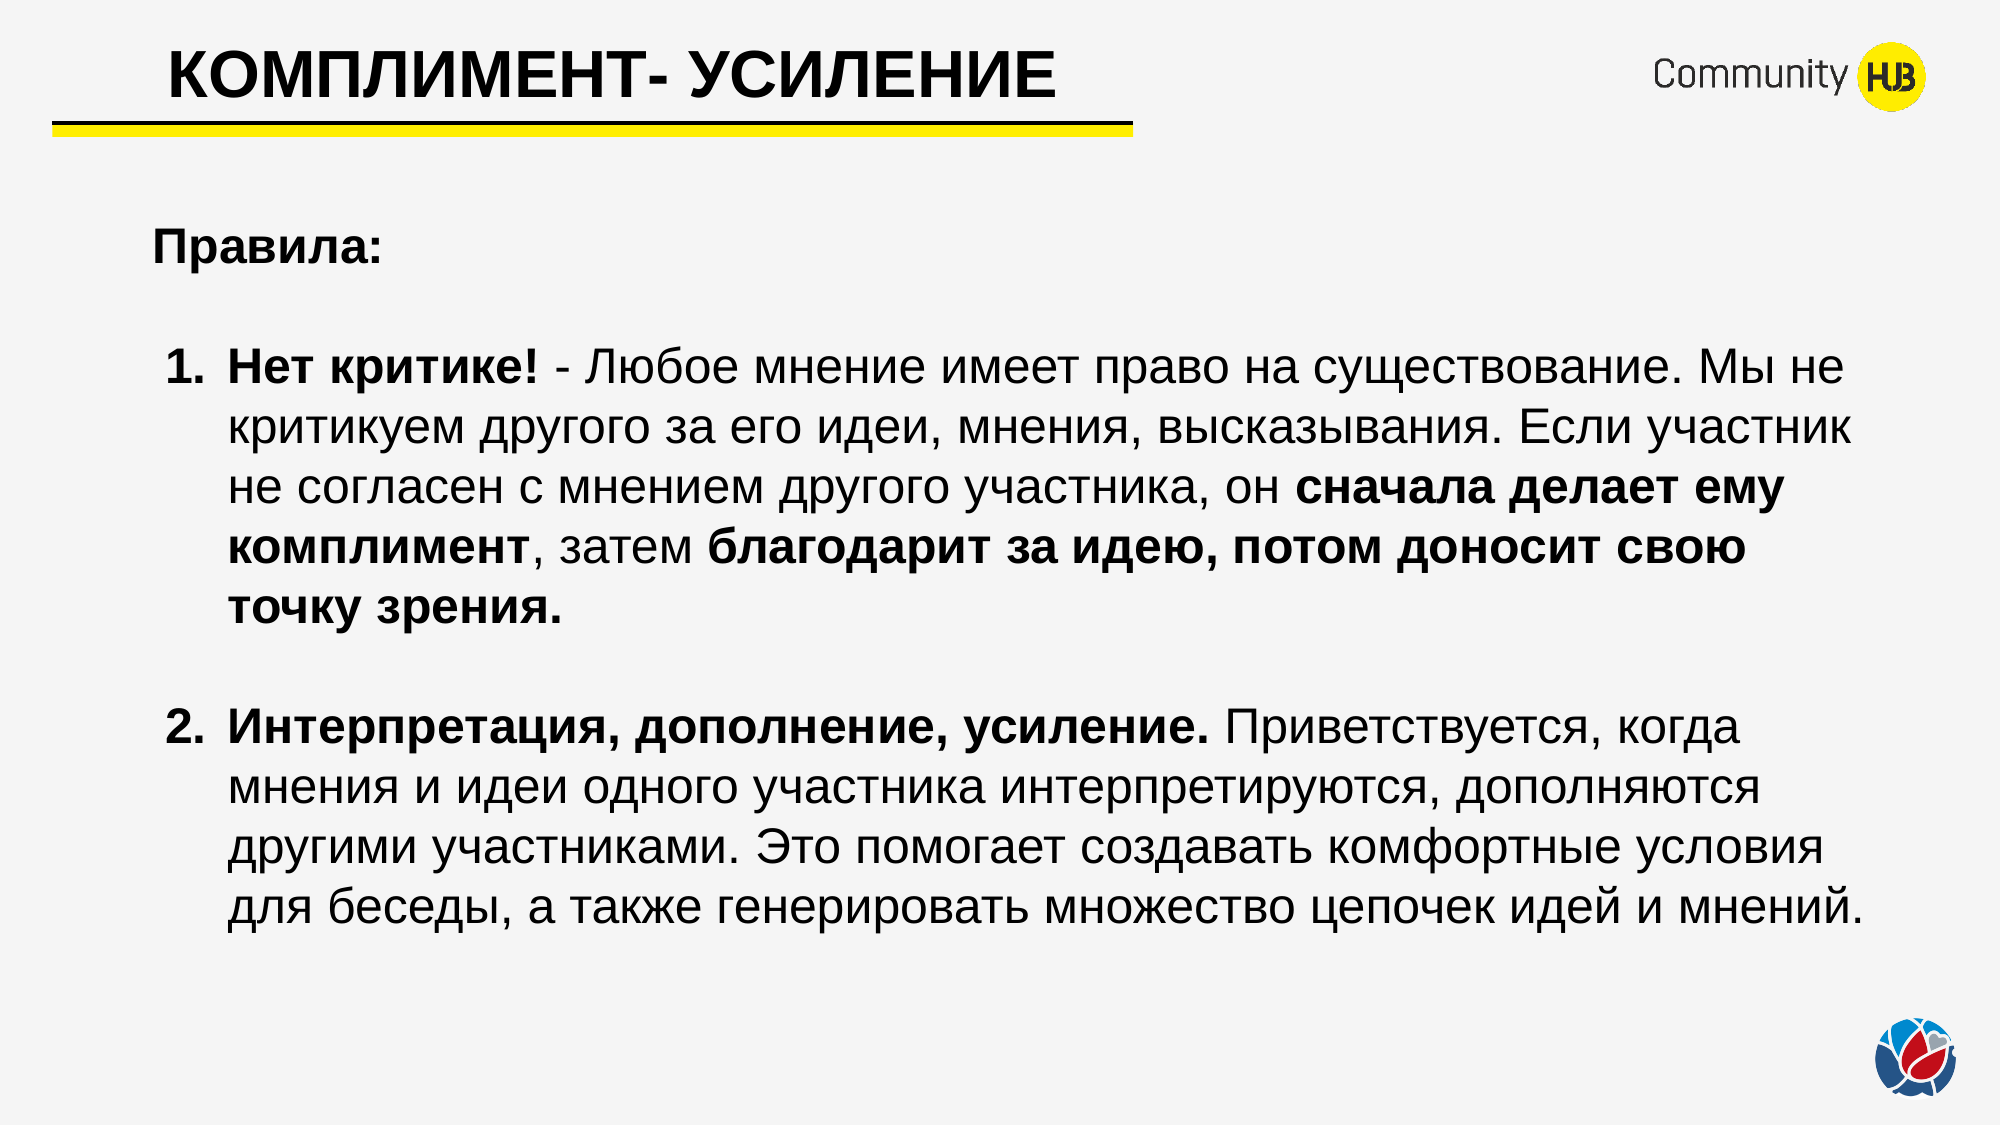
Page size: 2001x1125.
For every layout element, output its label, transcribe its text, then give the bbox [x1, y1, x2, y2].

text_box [52, 29, 1363, 138]
picture [1874, 1018, 1956, 1100]
picture [1651, 29, 1928, 124]
text_box Правила: Нет критике! - Любое мнение имеет право на существование. Мы не критикуем другого за его идеи, мнения, высказывания. Если участник не согласен с мнением другого участника, он сначала делает ему комплимент, затем благодарит за идею, потом доносит свою точку зрения. Интерпретация, дополнение, усиление. Приветствуется, когда мнения и идеи одного участника интерпретируются, дополняются другими участниками. Это помогает создавать комфортные условия для беседы, а также генерировать множество цепочек идей и мнений. [137, 198, 1889, 949]
